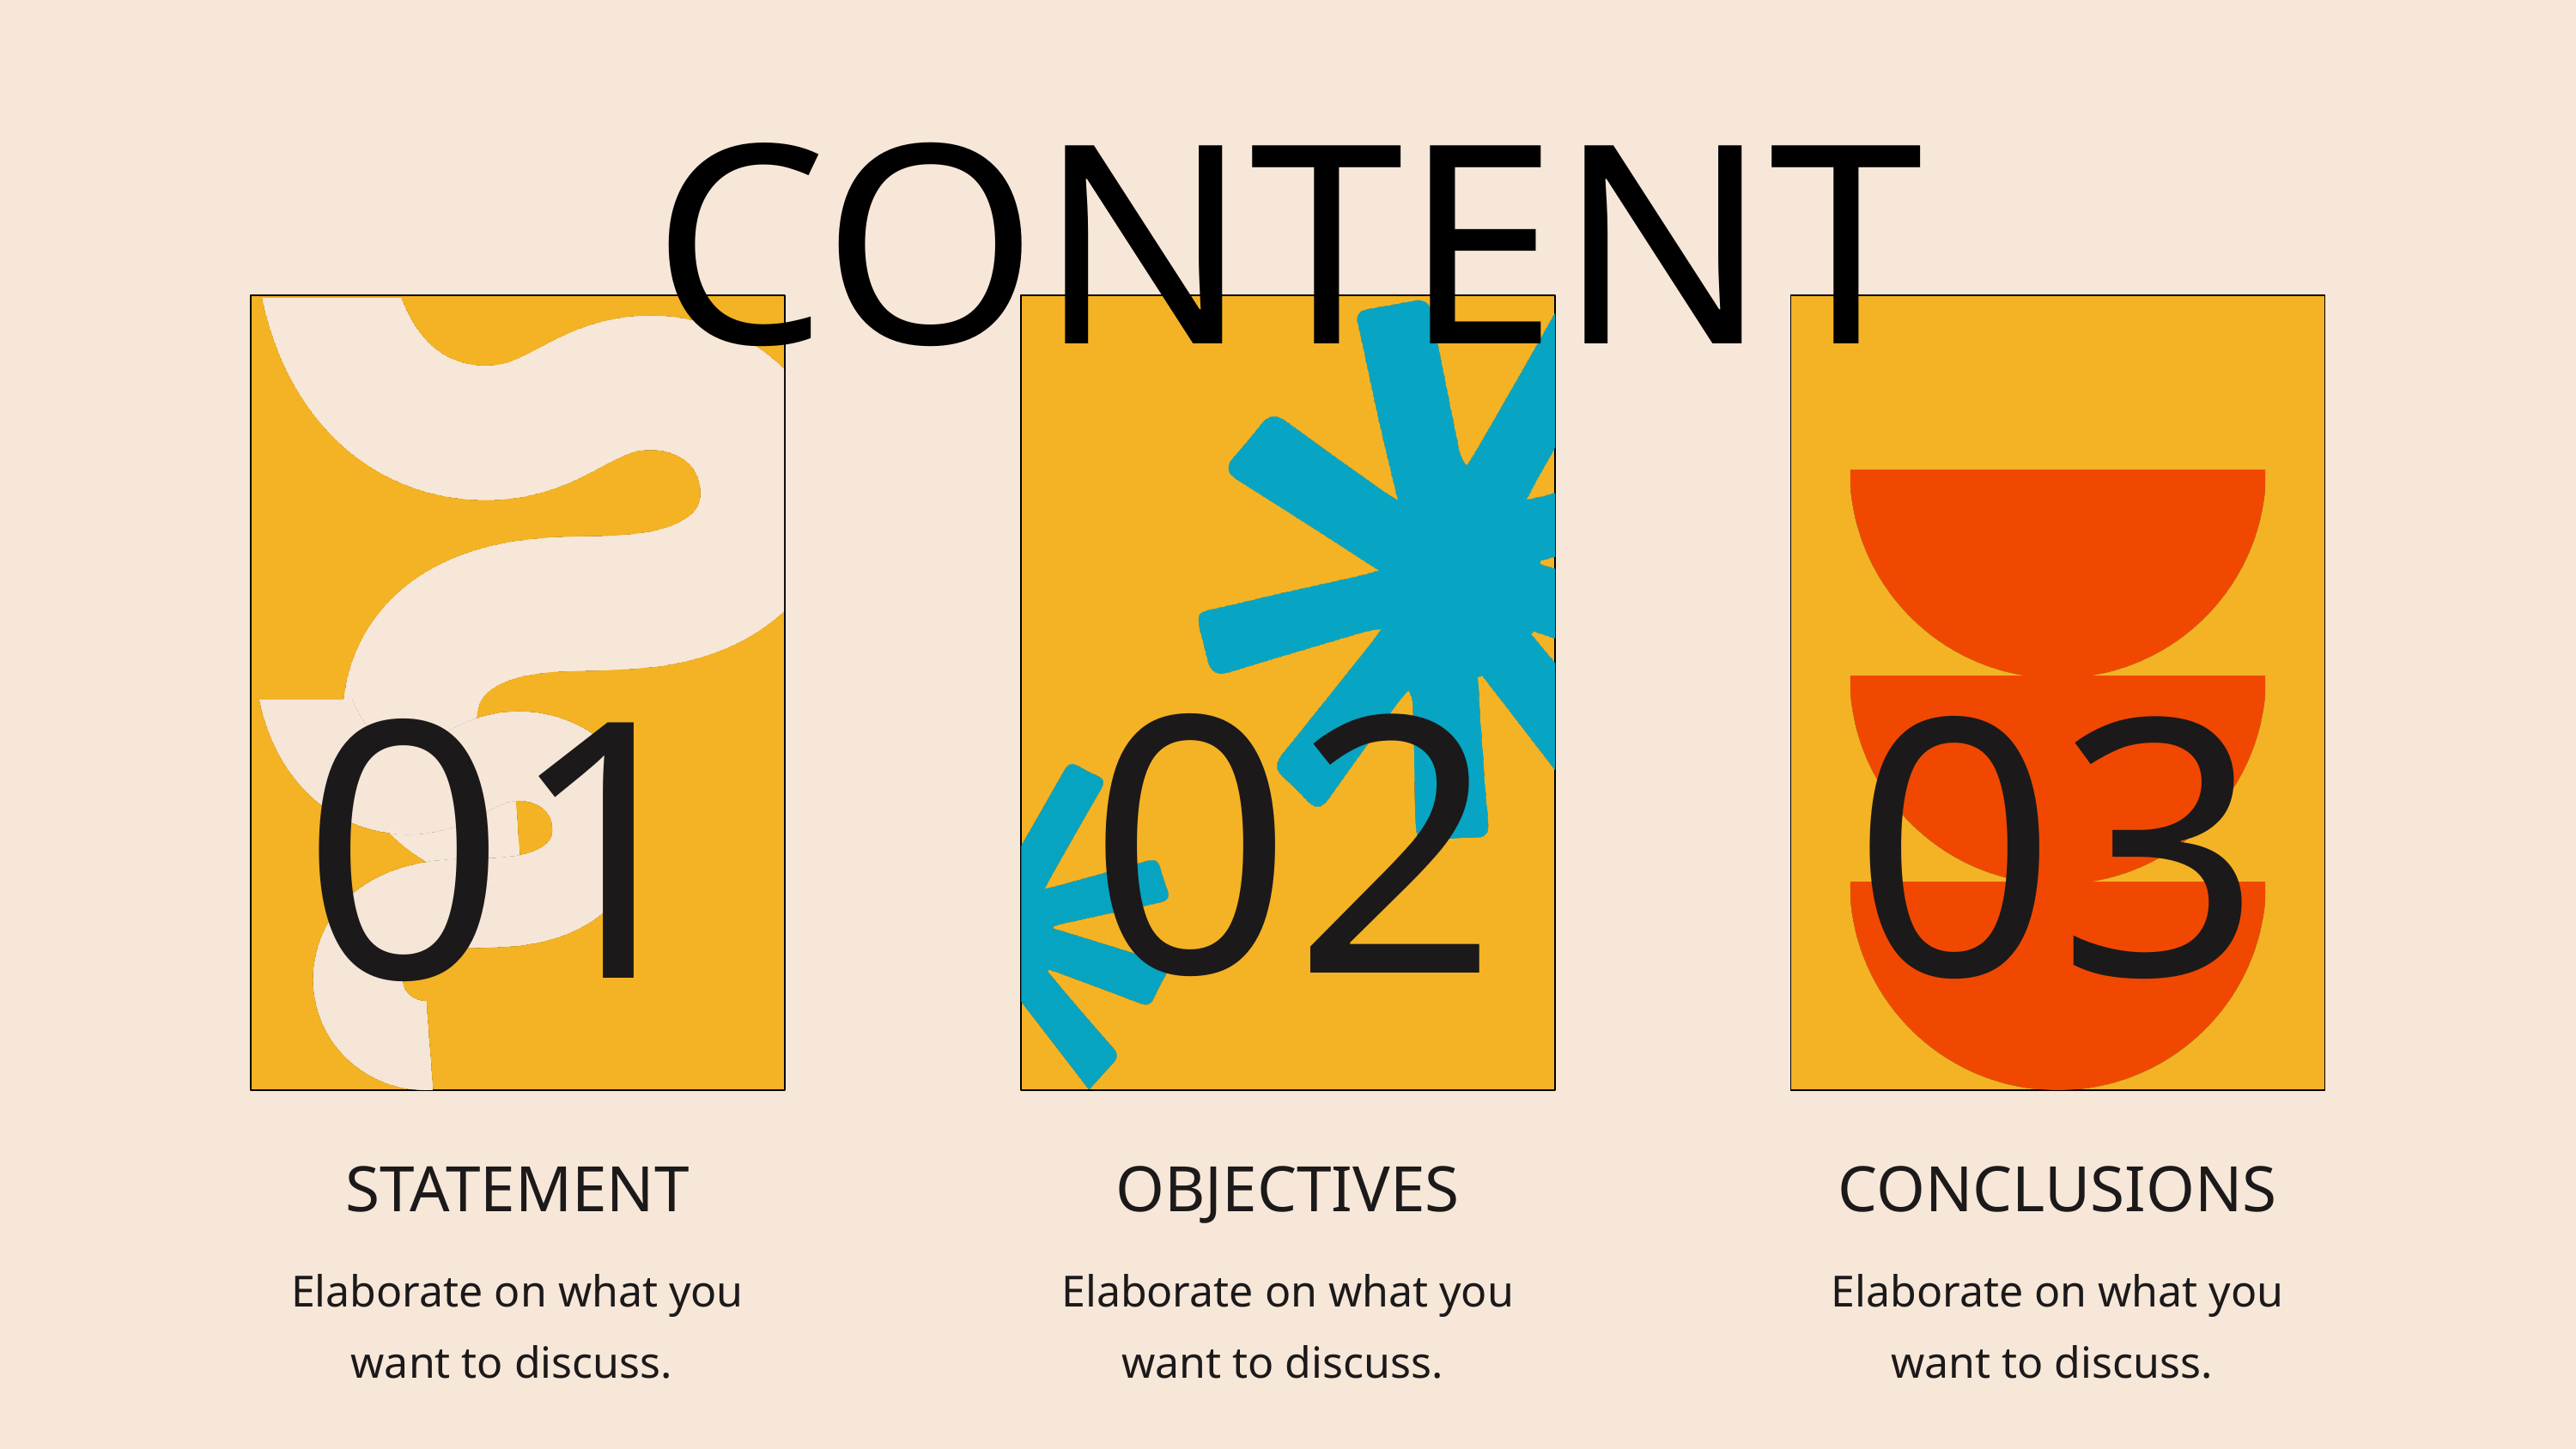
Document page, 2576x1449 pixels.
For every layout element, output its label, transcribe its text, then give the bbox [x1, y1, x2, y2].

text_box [250, 275, 786, 1091]
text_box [1850, 470, 2266, 1091]
text_box Elaborate on what you want to discuss. [1054, 1243, 1522, 1387]
text_box CONCLUSIONS [1790, 1134, 2325, 1224]
text_box STATEMENT [284, 1134, 750, 1224]
text_box Elaborate on what you want to discuss. [1825, 1243, 2291, 1387]
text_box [1790, 275, 2325, 1091]
text_box CONTENT [251, 0, 2325, 400]
text_box OBJECTIVES [1054, 1134, 1522, 1224]
text_box Elaborate on what you want to discuss. [284, 1243, 750, 1387]
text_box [1020, 275, 1556, 1091]
